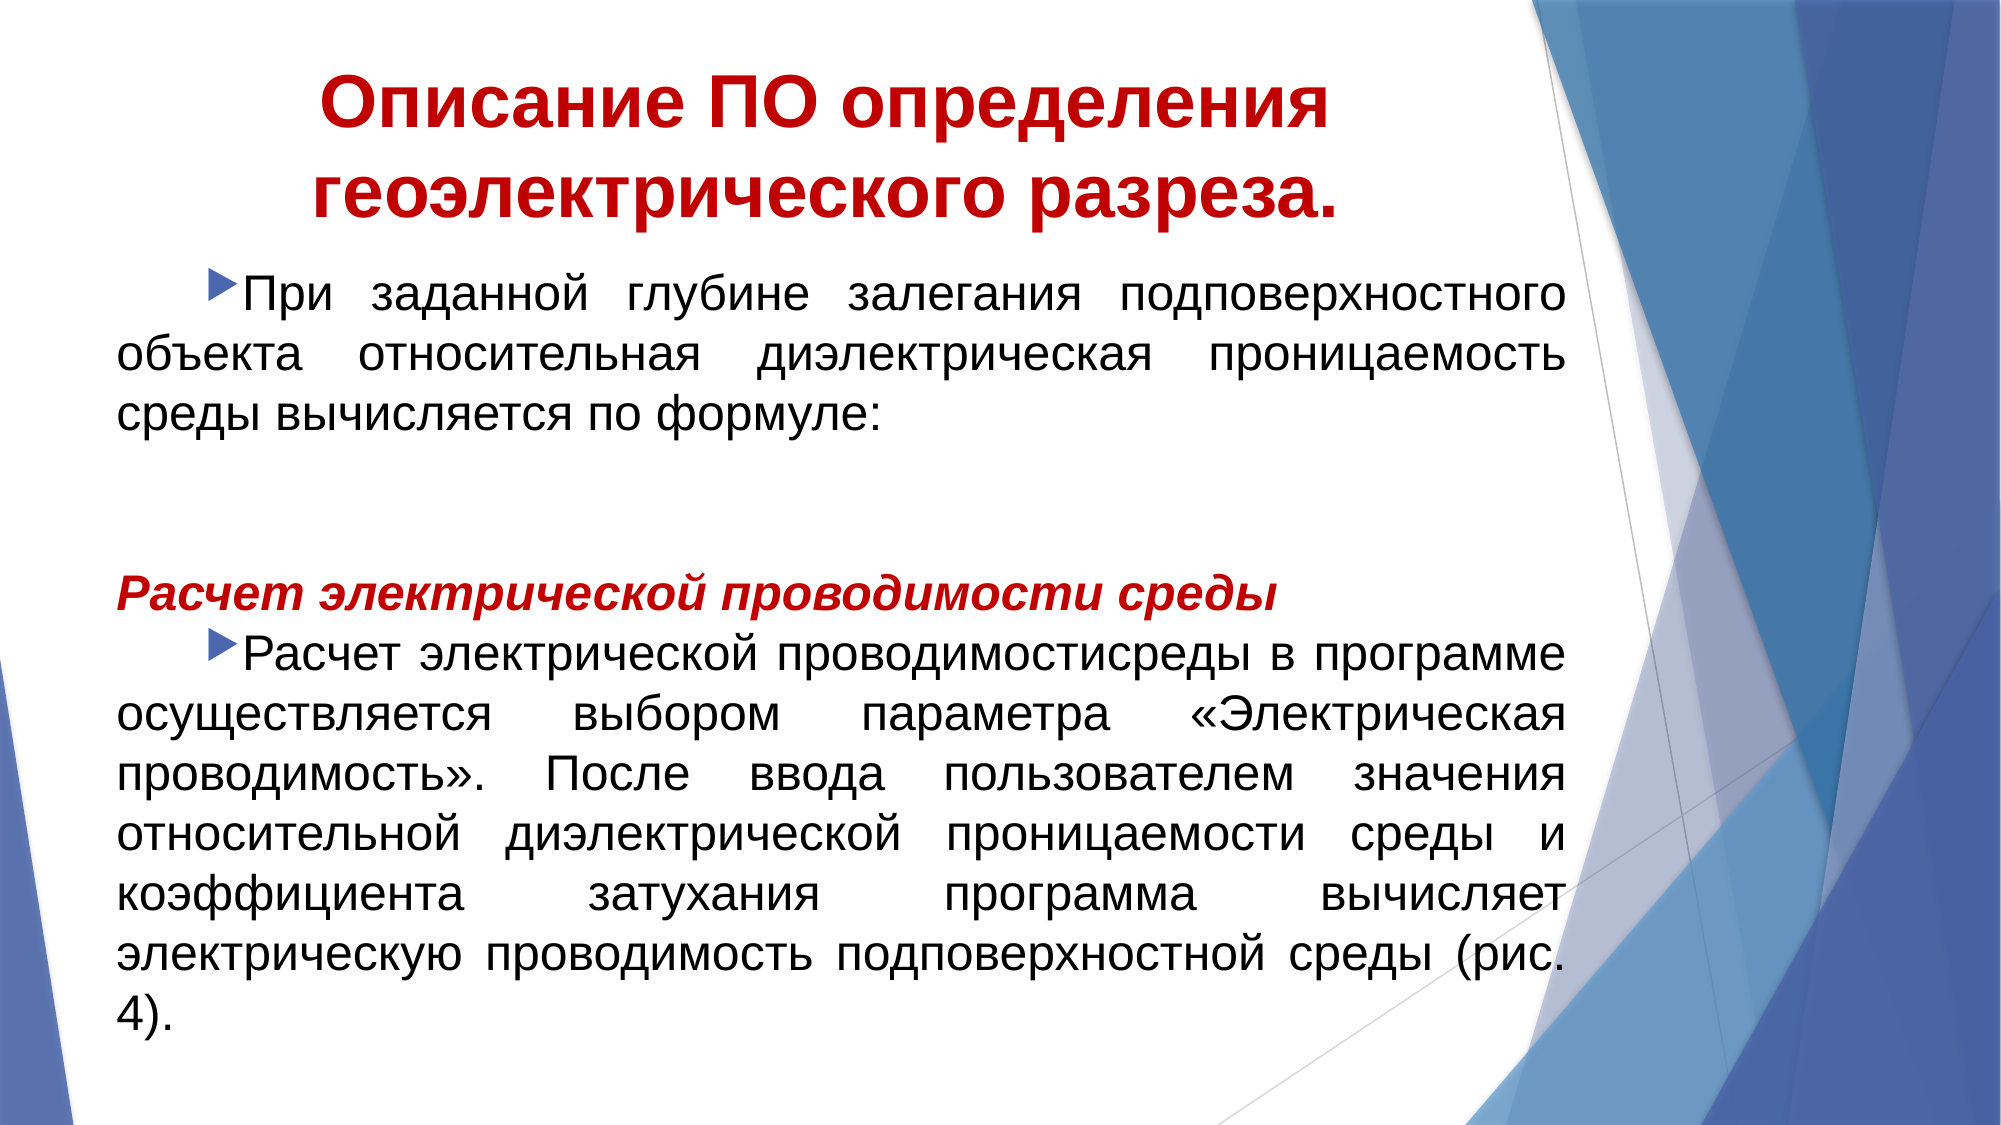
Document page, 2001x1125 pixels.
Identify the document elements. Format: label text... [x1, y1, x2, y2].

title Описание ПО определения геоэлектрического разреза. [101, 44, 1550, 253]
